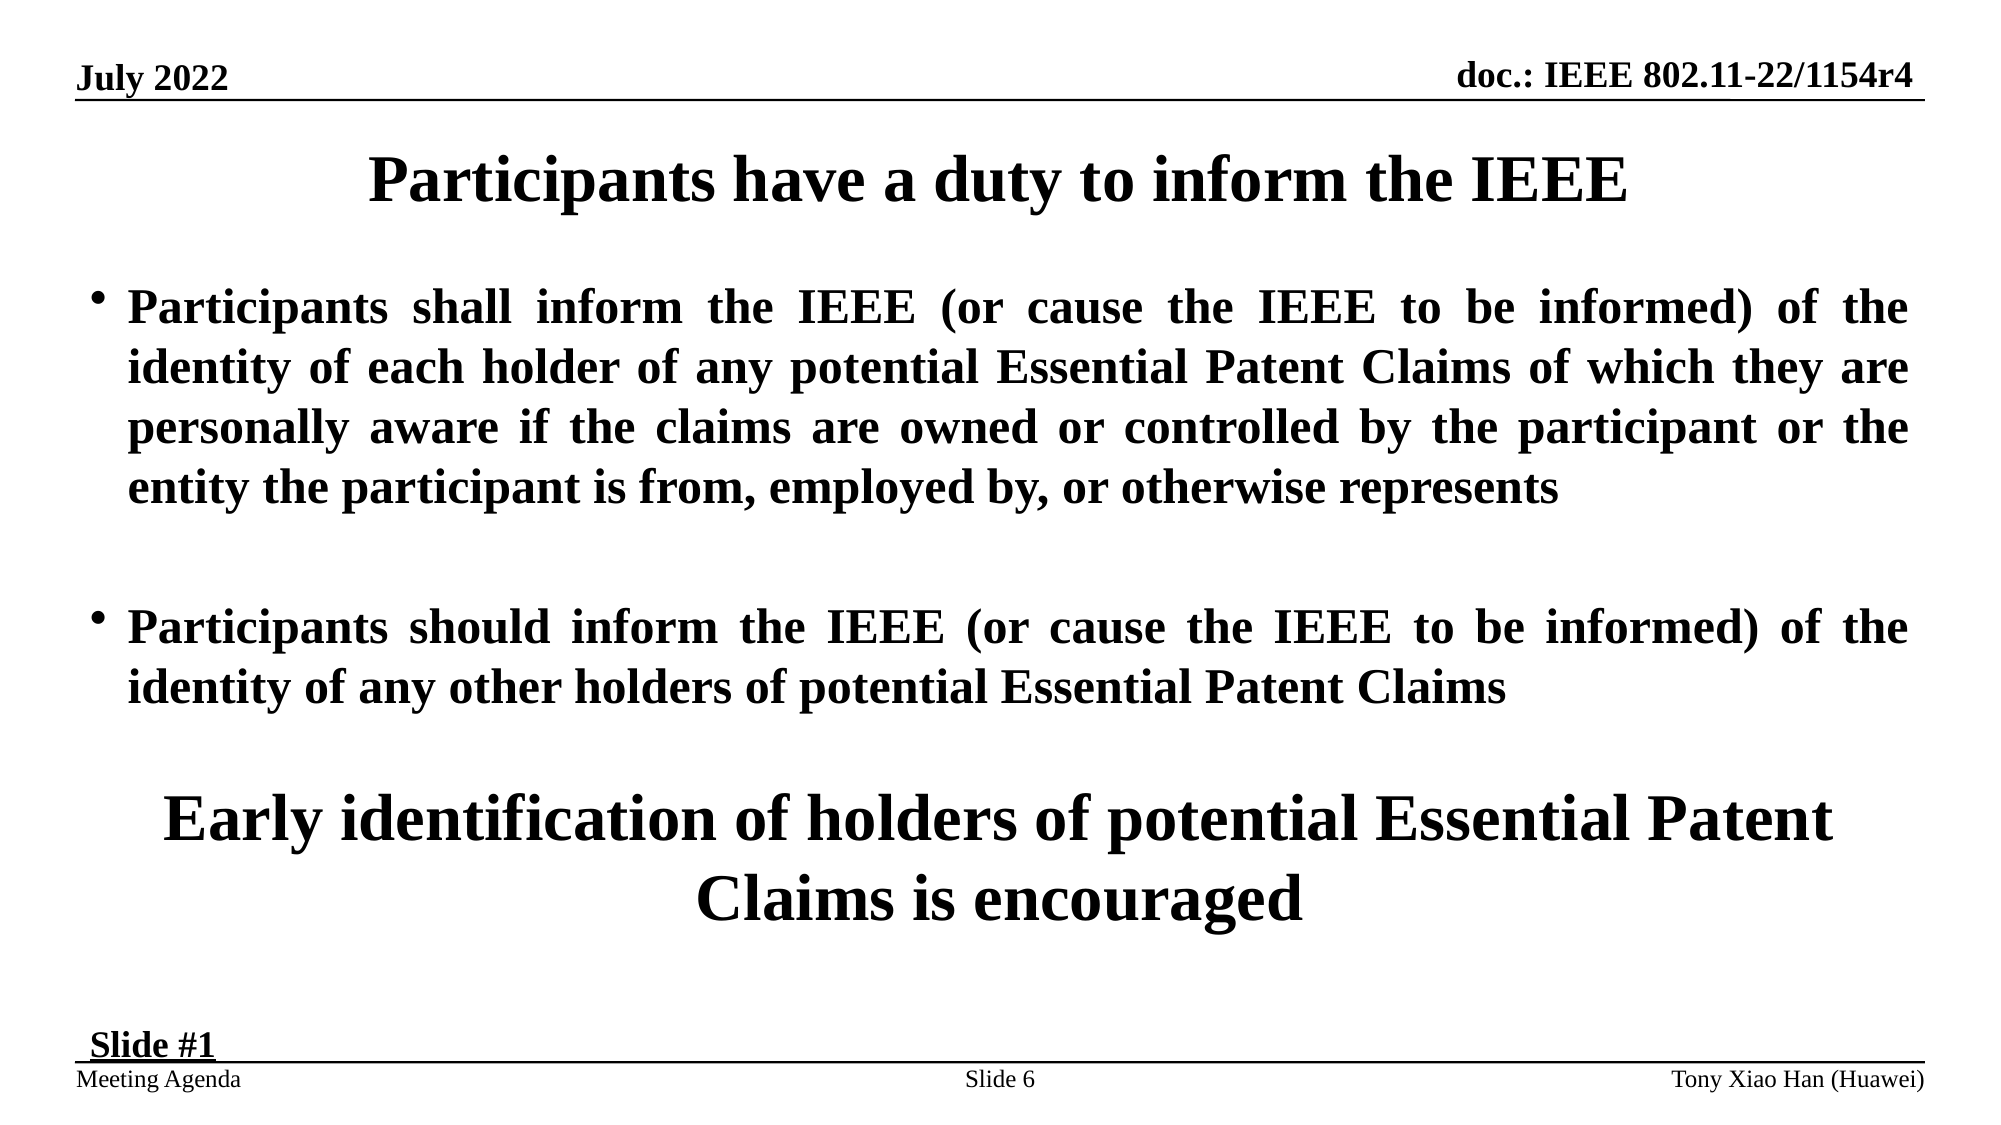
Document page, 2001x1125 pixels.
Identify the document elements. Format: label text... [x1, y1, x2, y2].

text_box Participants shall inform the IEEE (or cause the IEEE to be informed) of the identity of each holder of any potential Essential Patent Claims of which they are personally aware if the claims are owned or controlled by the participant or the entity the participant is from, employed by, or otherwise represents Participants should inform the IEEE (or cause the IEEE to be informed) of the identity of any other holders of potential Essential Patent Claims Early identification of holders of potential Essential Patent Claims is encouraged [75, 246, 1925, 1100]
text_box Participants have a duty to inform the IEEE [350, 87, 1650, 263]
text_box Slide #1 [75, 1012, 232, 1073]
text_box [337, 37, 1688, 163]
